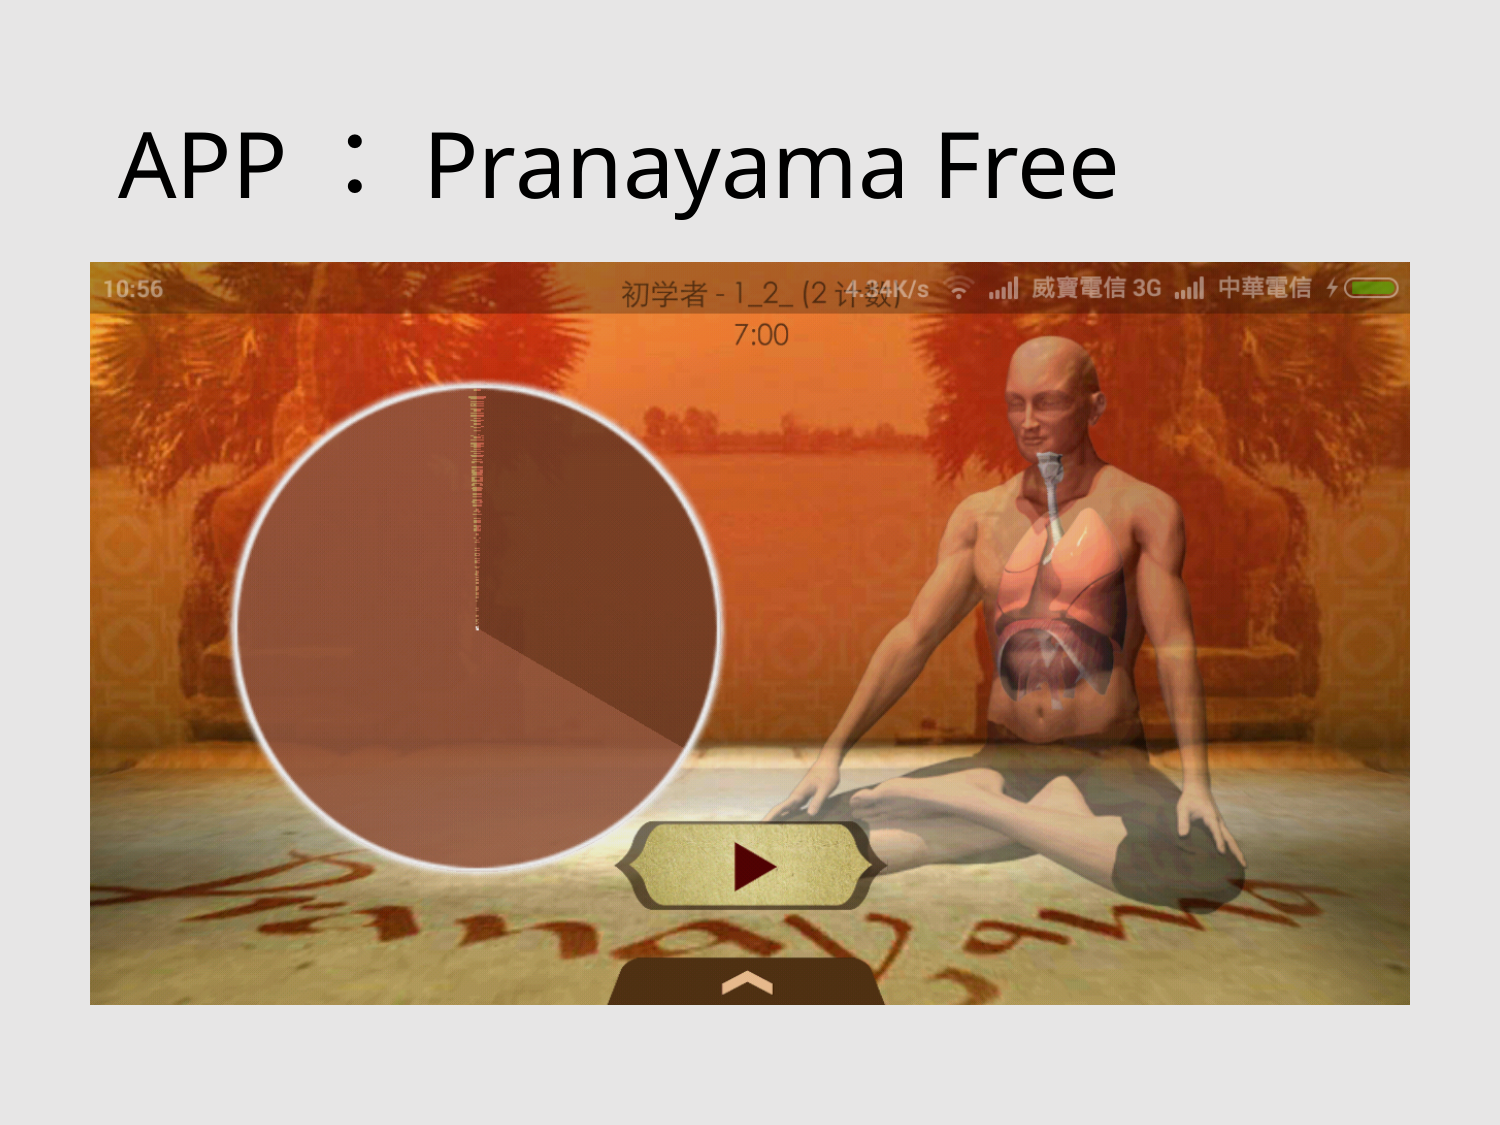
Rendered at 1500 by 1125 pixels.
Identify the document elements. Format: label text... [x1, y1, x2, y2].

title APP：Pranayama Free [103, 59, 1397, 262]
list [89, 262, 1410, 1005]
